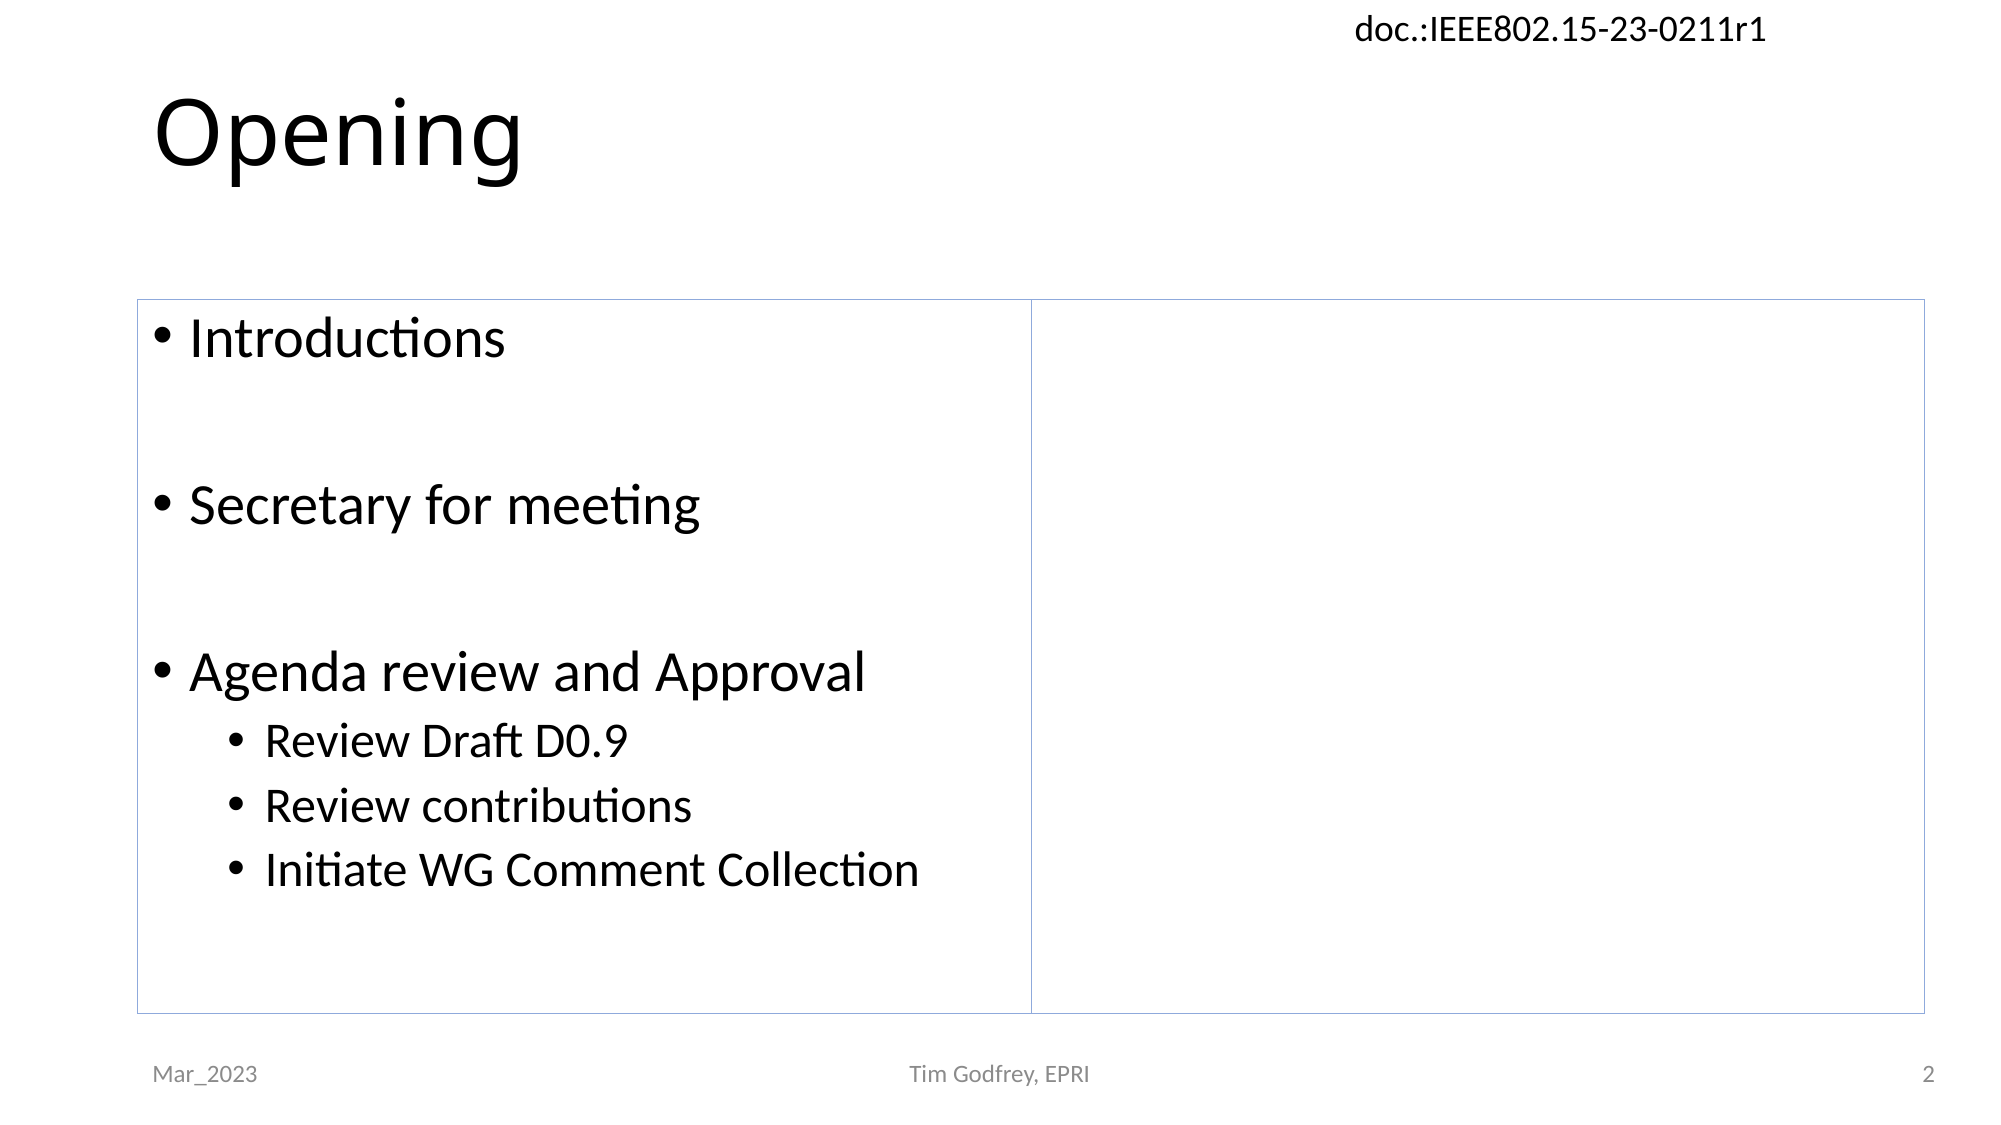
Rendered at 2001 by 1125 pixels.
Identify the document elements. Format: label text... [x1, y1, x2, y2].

footer Tim Godfrey, EPRI [662, 1042, 1338, 1103]
slide_number 2 [1462, 1042, 1950, 1103]
title Opening [137, 59, 1863, 213]
slide_number Mar_2023 [137, 1042, 588, 1103]
text_box [1031, 299, 1925, 1014]
list Introductions Secretary for meeting Agenda review and Approval Review Draft D0.9 Review contributions Initiate WG Comment Collection [137, 299, 1031, 1014]
